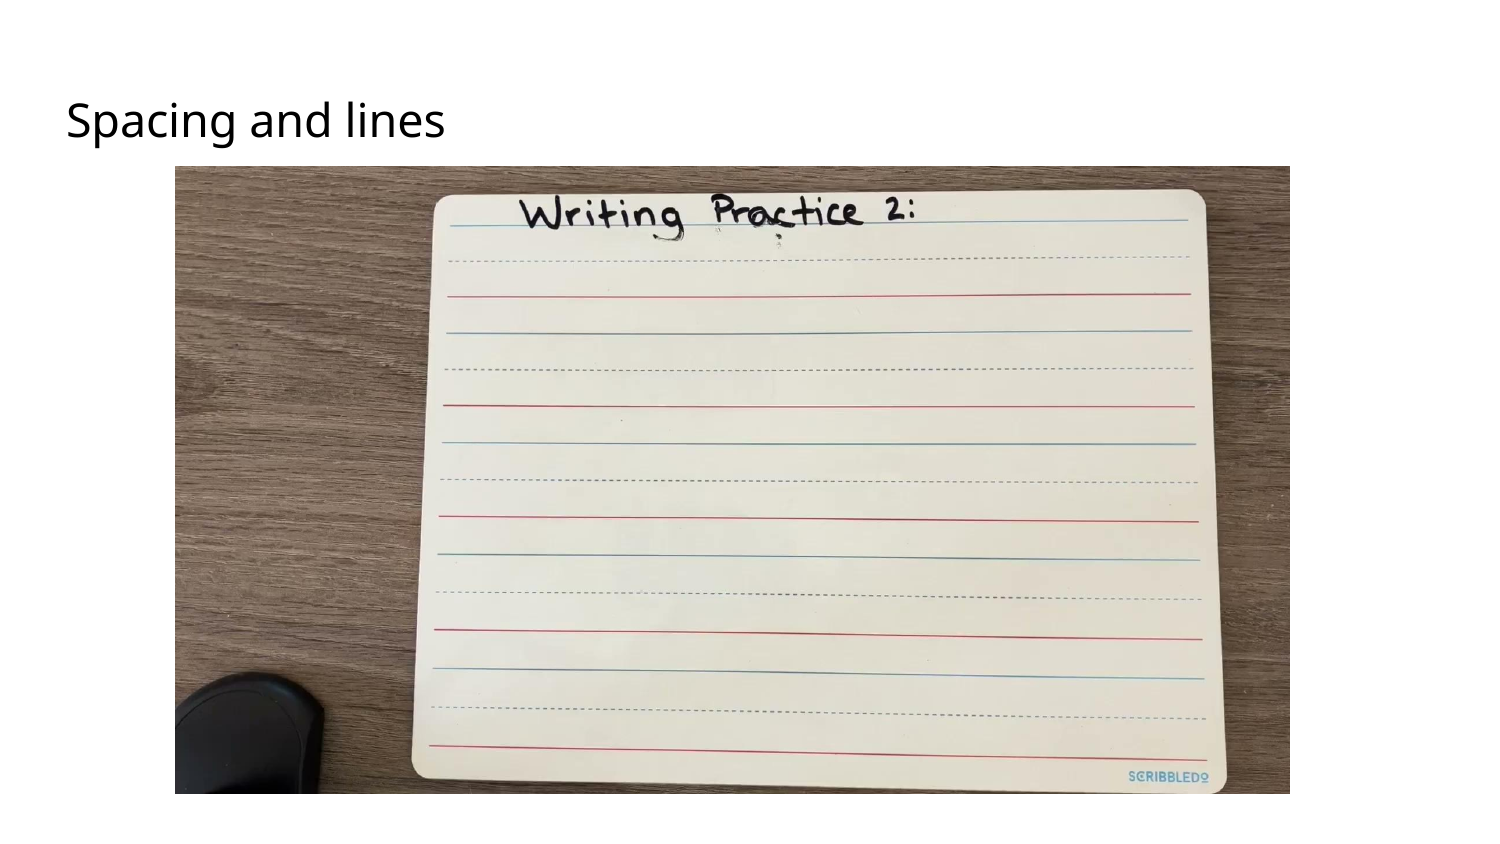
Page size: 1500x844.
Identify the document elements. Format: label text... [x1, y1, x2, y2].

picture [175, 166, 1290, 794]
title Spacing and lines [51, 72, 1449, 167]
